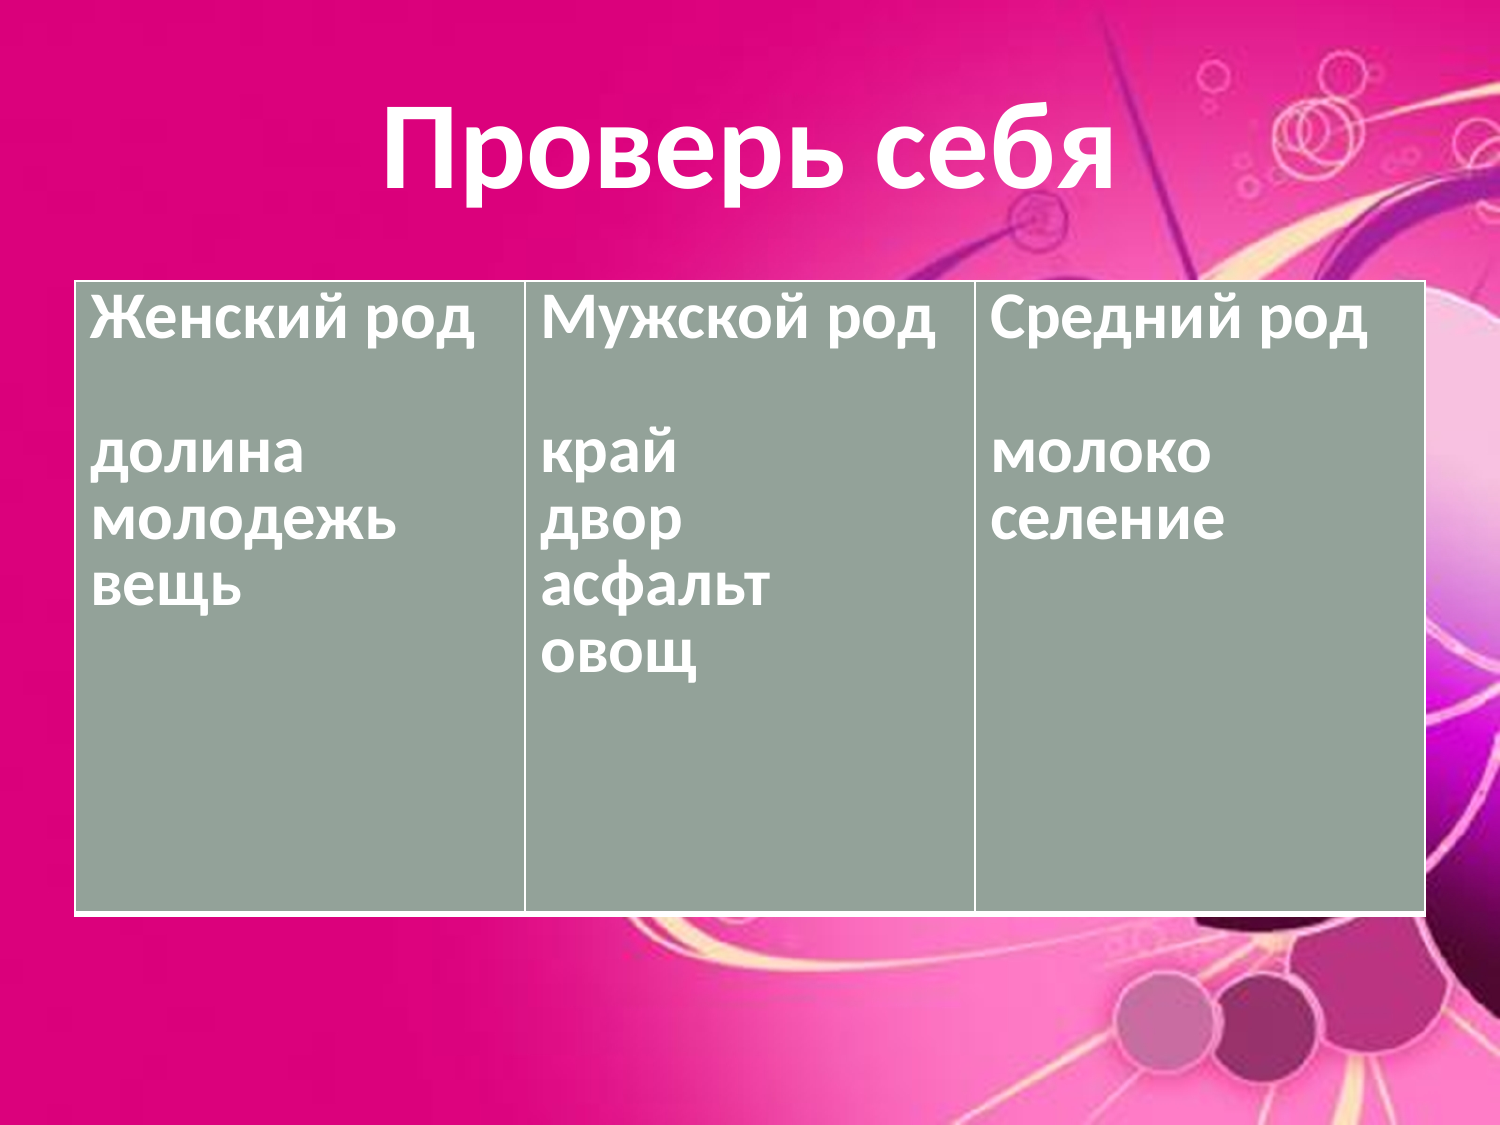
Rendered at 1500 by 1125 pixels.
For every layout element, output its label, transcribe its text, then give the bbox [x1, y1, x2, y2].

table_header Средний род молоко селение [976, 282, 1424, 911]
table_header Мужской род край двор асфальт овощ [526, 282, 974, 911]
title Проверь себя [75, 45, 1425, 233]
picture [0, 0, 1500, 1125]
table_header Женский род долина молодежь вещь [76, 282, 524, 911]
